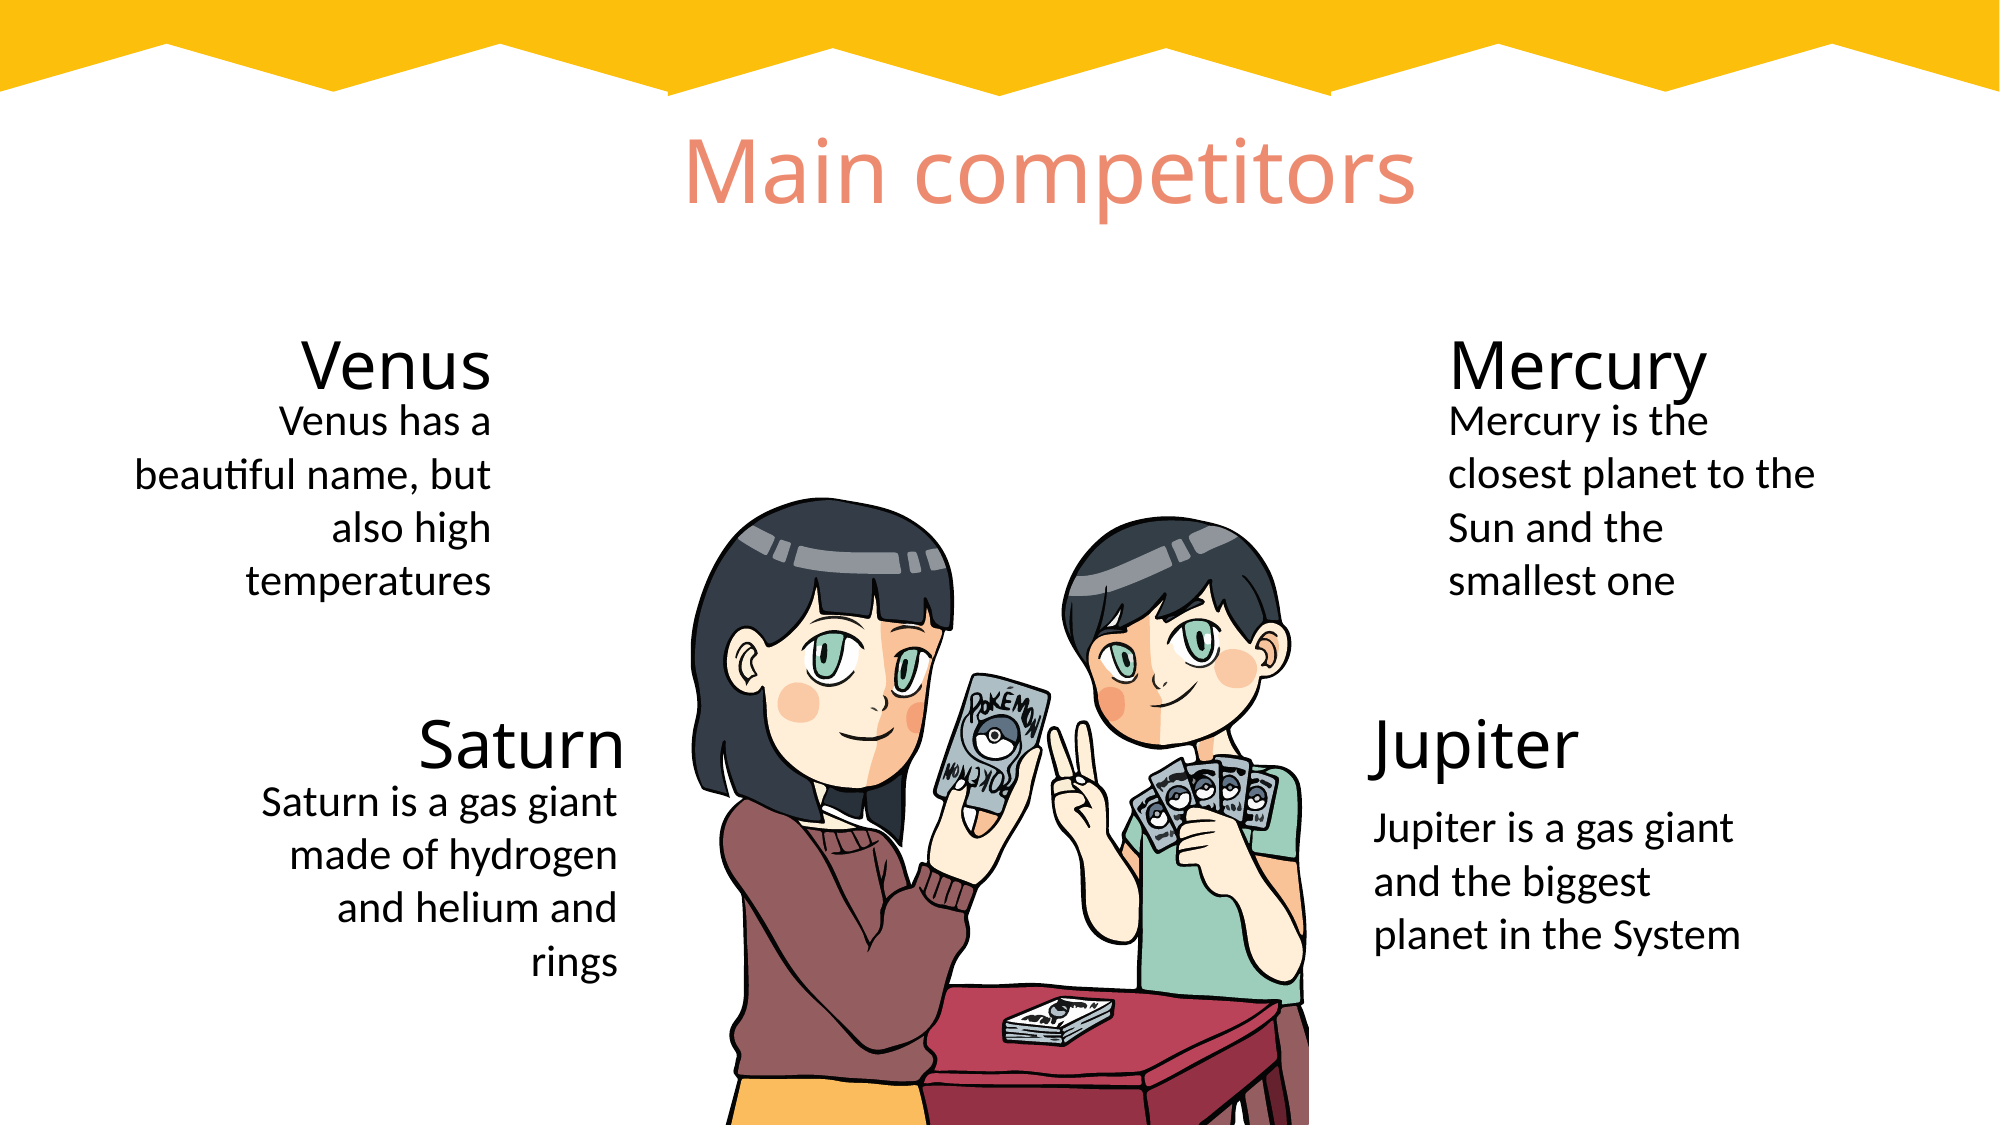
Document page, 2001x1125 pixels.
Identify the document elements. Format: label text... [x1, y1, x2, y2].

subtitle Jupiter is a gas giant and the biggest planet in the System [1353, 793, 1768, 964]
subtitle Venus has a beautiful name, but also high temperatures [97, 413, 513, 583]
subtitle Jupiter [1353, 715, 1768, 780]
subtitle Saturn [232, 715, 647, 780]
title Main competitors [157, 134, 1843, 214]
picture [0, 0, 2000, 99]
subtitle Mercury is the closest planet to the Sun and the smallest one [1428, 412, 1843, 583]
picture [690, 496, 1309, 1125]
subtitle Mercury [1428, 335, 1843, 400]
subtitle Saturn is a gas giant made of hydrogen and helium and rings [232, 793, 647, 964]
subtitle Venus [97, 335, 513, 401]
